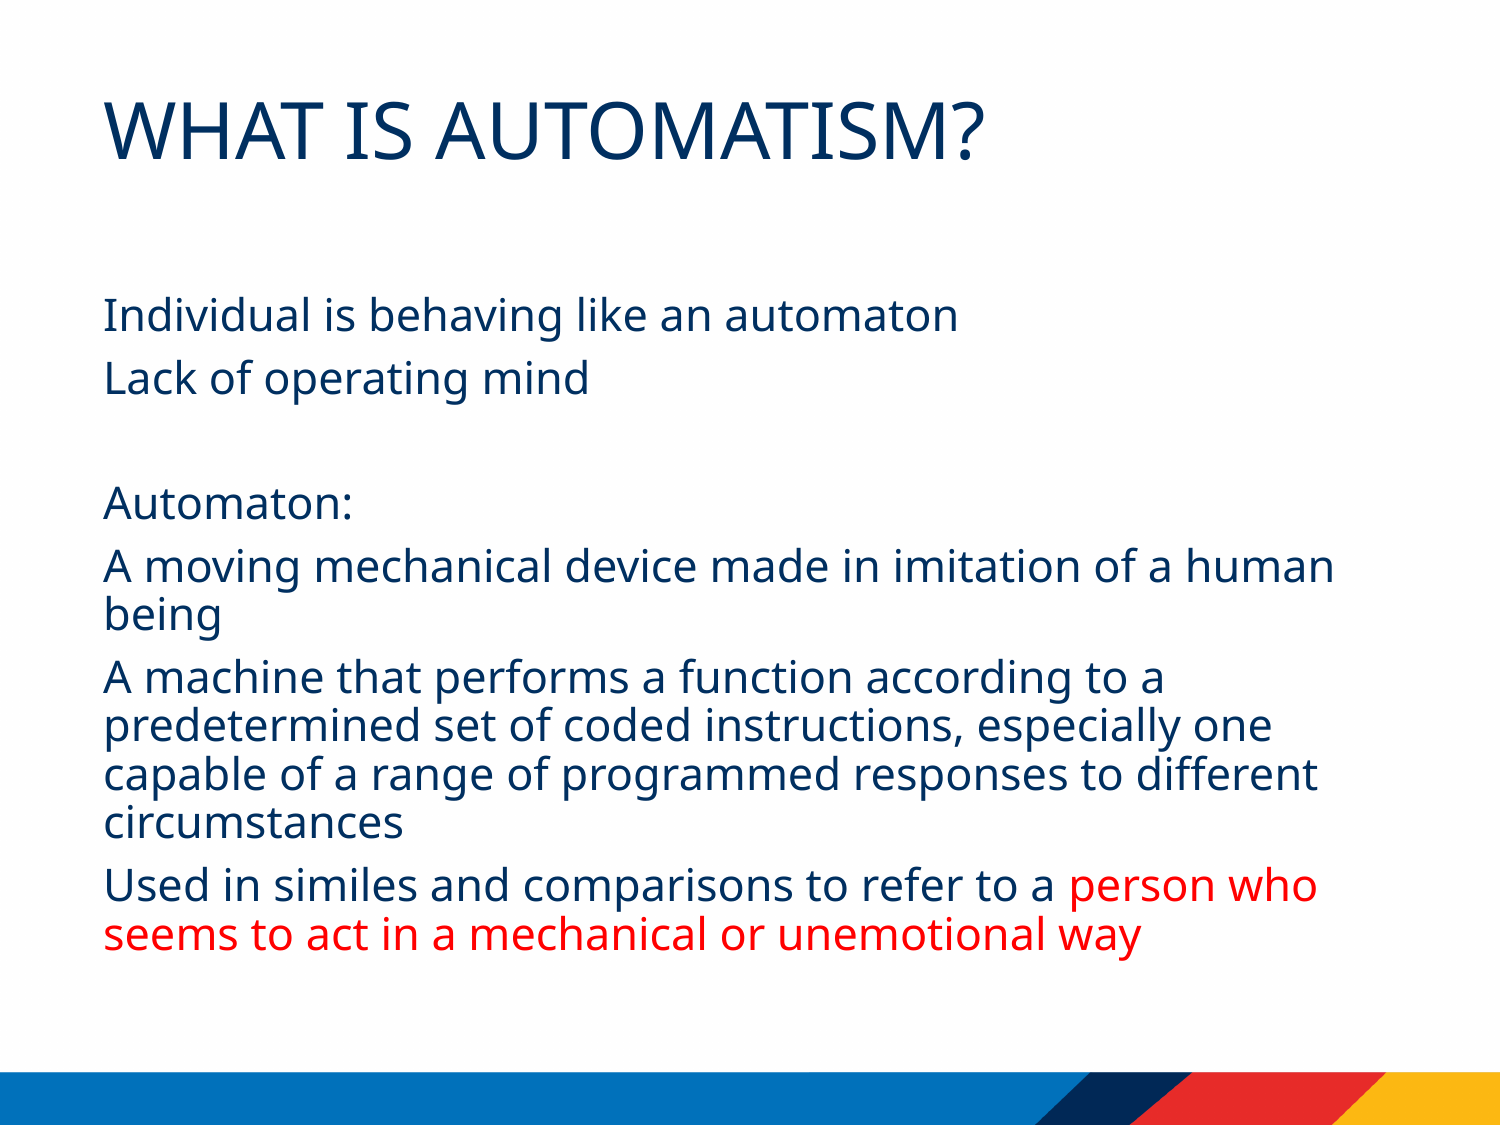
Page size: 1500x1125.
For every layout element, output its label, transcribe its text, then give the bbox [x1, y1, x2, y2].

list Individual is behaving like an automaton Lack of operating mind Automaton: A moving mechanical device made in imitation of a human being A machine that performs a function according to a predetermined set of coded instructions, especially one capable of a range of programmed responses to different circumstances Used in similes and comparisons to refer to a person who seems to act in a mechanical or unemotional way [103, 292, 1400, 966]
title What is automatism? [103, 90, 1400, 203]
picture [0, 0, 1500, 1125]
